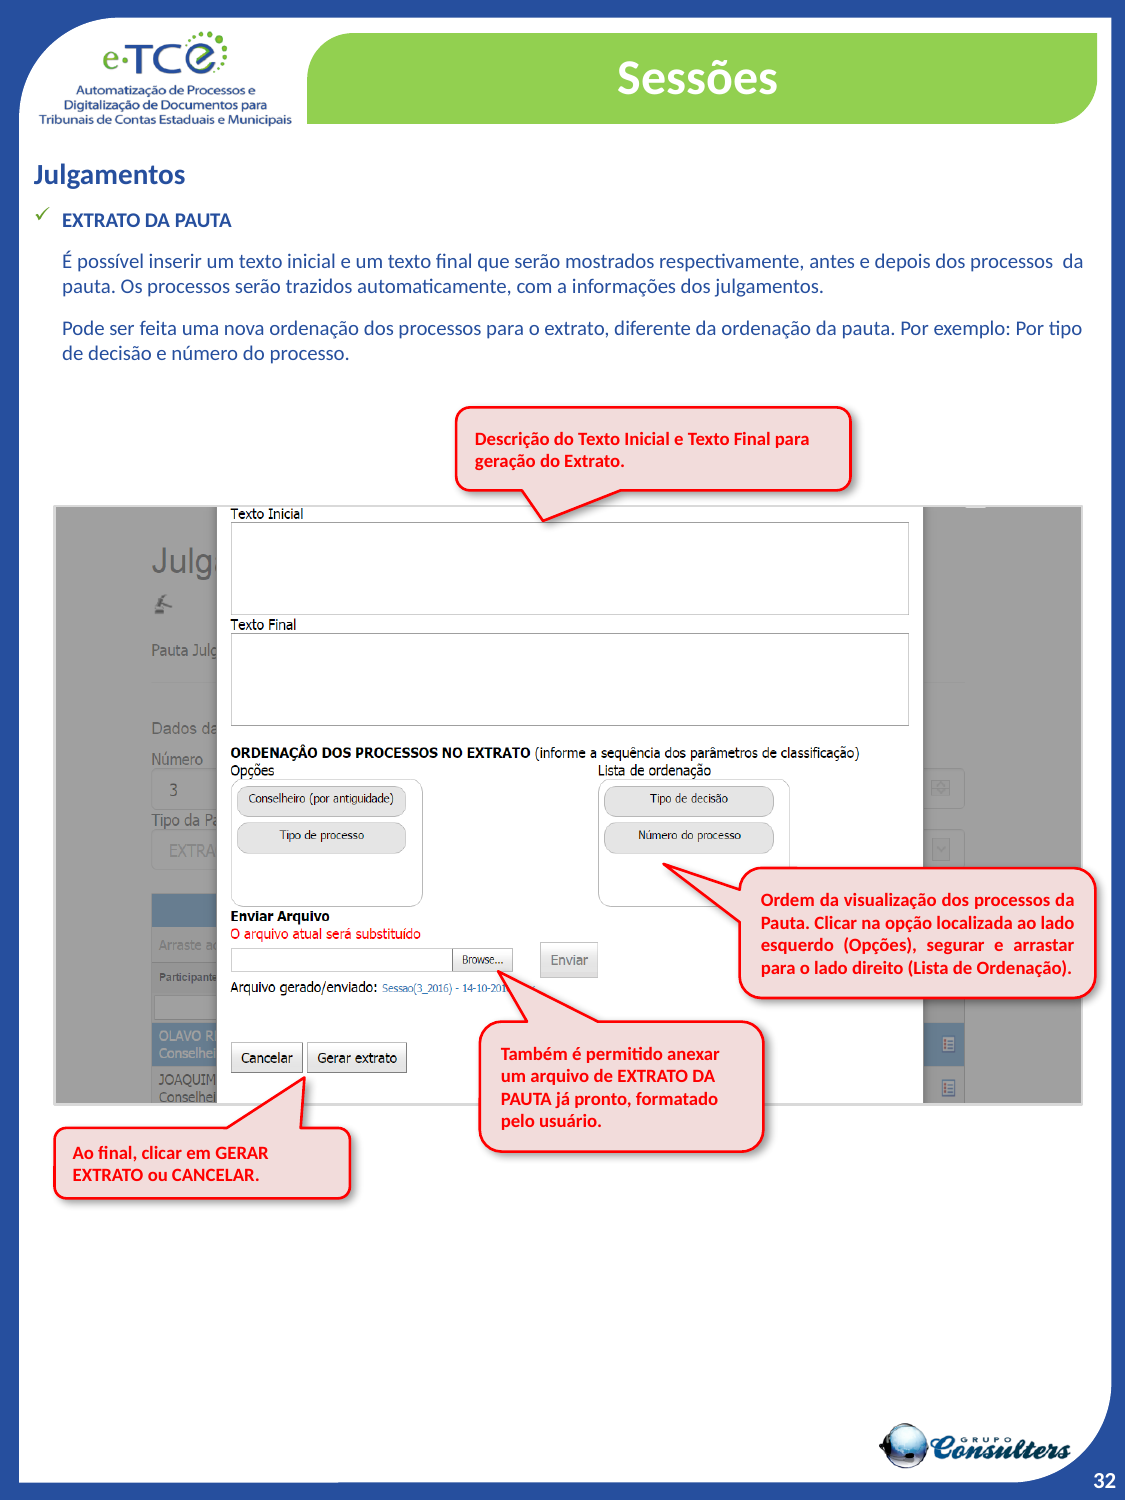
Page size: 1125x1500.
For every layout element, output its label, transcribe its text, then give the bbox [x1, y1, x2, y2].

text_box Descrição do Texto Inicial e Texto Final para geração do Extrato. [454, 406, 852, 503]
text_box Ao final, clicar em GERAR EXTRATO ou CANCELAR. [53, 1114, 352, 1200]
picture [54, 505, 1083, 1105]
text_box Também é permitido anexar um arquivo de EXTRATO DA PAUTA já pronto, formatado pelo usuário. [478, 1114, 765, 1153]
picture [879, 1423, 1071, 1473]
title Sessões [302, 29, 1094, 113]
list Julgamentos EXTRATO DA PAUTA É possível inserir um texto inicial e um texto final que serão mostrados respectivamente, antes e depois dos processos da pauta. Os processos serão trazidos automaticamente, com a informações dos julgamentos. Pode ser feita uma nova ordenação dos processos para o extrato, diferente da ordenação da pauta. Por exemplo: Por tipo de decisão e número do processo. [19, 147, 1102, 1400]
slide_number 32 [1063, 1458, 1125, 1498]
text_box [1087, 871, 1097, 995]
picture [38, 31, 292, 127]
